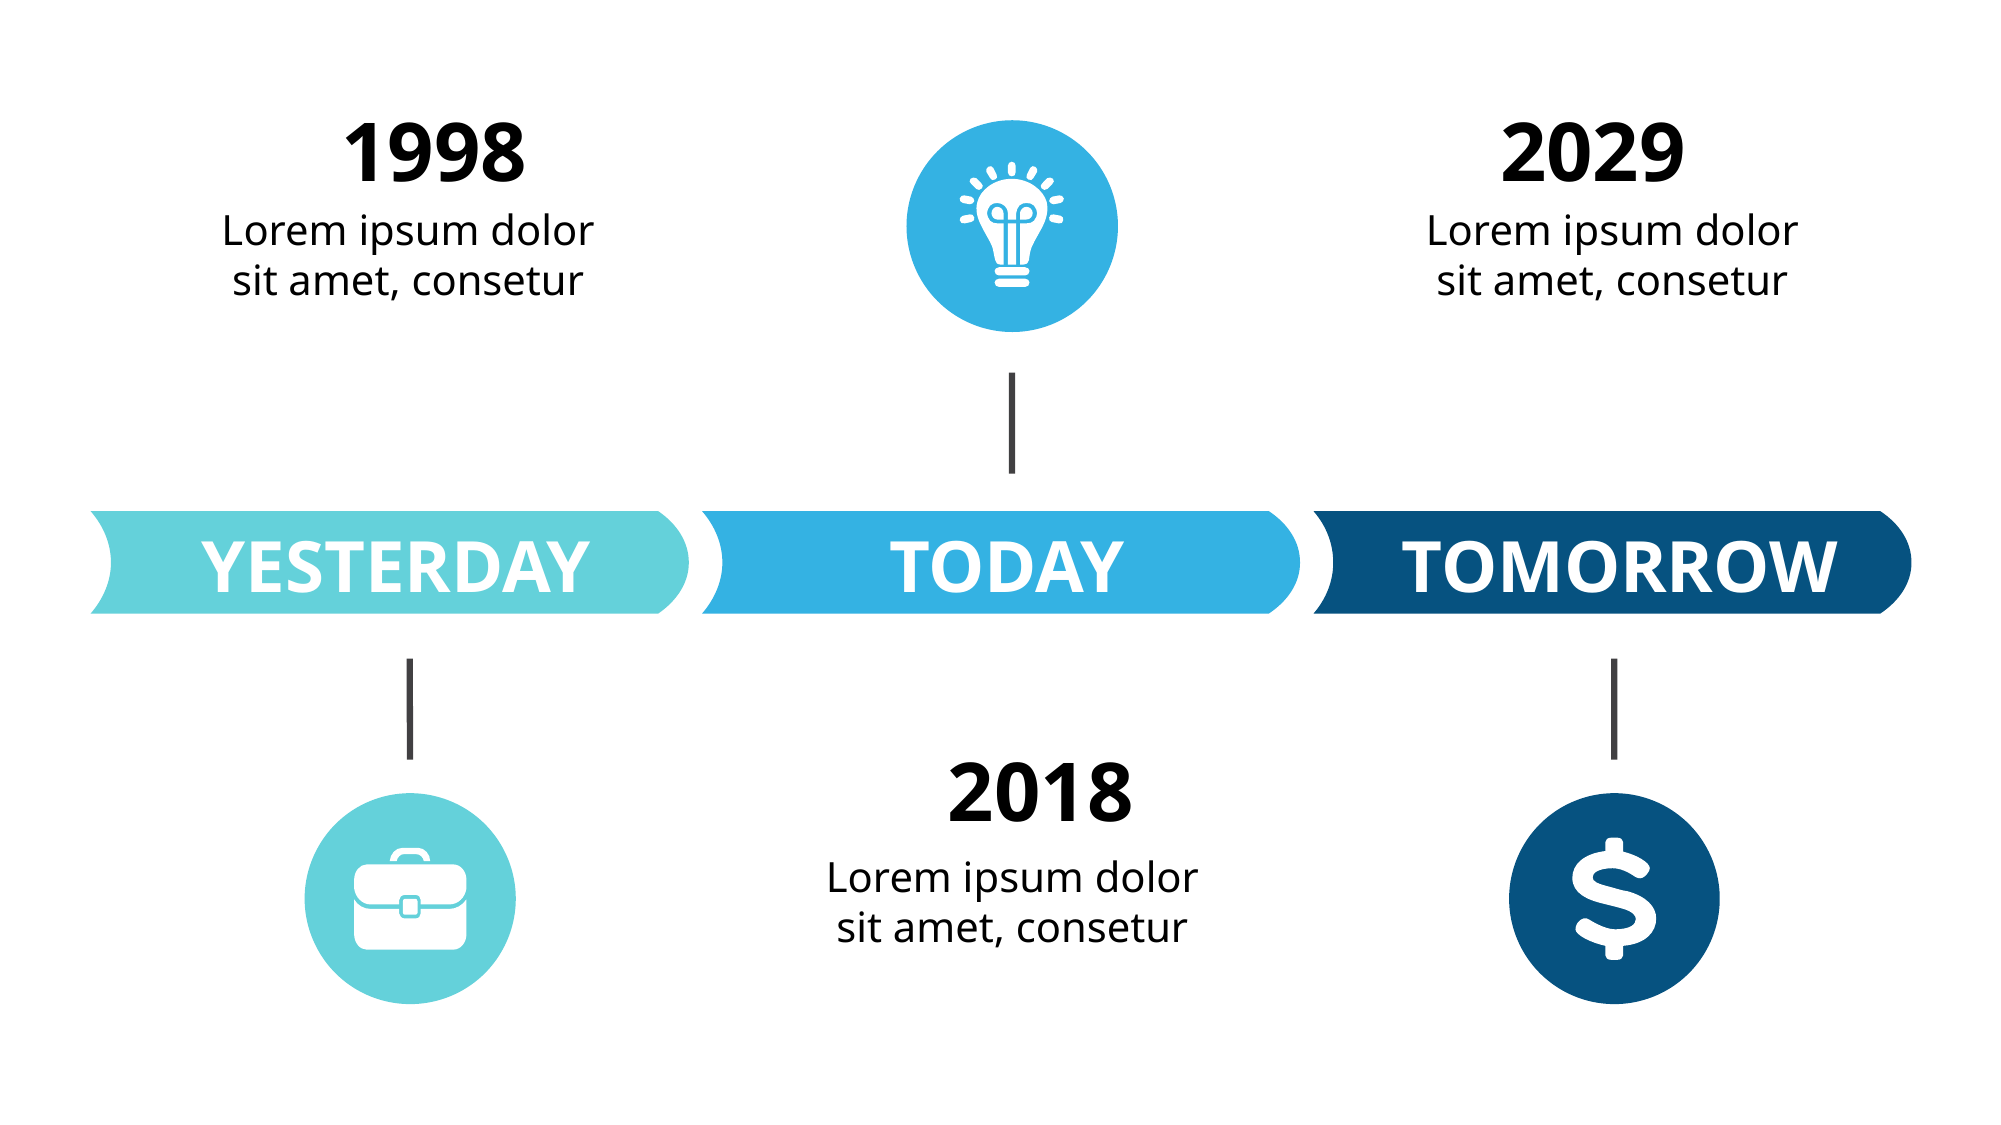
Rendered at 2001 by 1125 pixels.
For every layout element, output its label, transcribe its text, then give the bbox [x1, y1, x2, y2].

text_box [402, 898, 418, 915]
text_box [1313, 511, 1912, 614]
text_box [389, 847, 431, 862]
text_box [959, 195, 975, 205]
text_box [994, 278, 1030, 287]
text_box [90, 511, 689, 614]
text_box [969, 177, 983, 190]
text_box [1572, 837, 1657, 960]
text_box [994, 267, 1030, 276]
text_box TODAY [889, 522, 1125, 608]
text_box [906, 120, 1118, 333]
text_box YESTERDAY [201, 522, 592, 608]
text_box [1040, 177, 1054, 190]
text_box Lorem ipsum dolor sit amet, consetur [1391, 196, 1834, 312]
text_box [1049, 214, 1064, 224]
text_box [959, 214, 975, 224]
text_box [1509, 793, 1720, 1005]
text_box [976, 178, 1048, 265]
text_box [304, 793, 516, 1005]
text_box [702, 511, 1301, 614]
text_box [354, 899, 467, 950]
text_box [1007, 161, 1016, 177]
text_box 2029 [1499, 99, 1729, 196]
text_box TOMORROW [1401, 522, 1839, 608]
text_box 2018 [947, 740, 1135, 838]
text_box Lorem ipsum dolor sit amet, consetur [791, 843, 1234, 959]
text_box [354, 864, 467, 905]
text_box [986, 166, 998, 181]
text_box Lorem ipsum dolor sit amet, consetur [186, 196, 630, 312]
text_box 1998 [341, 99, 528, 198]
text_box [1026, 166, 1038, 181]
text_box [1049, 195, 1064, 205]
